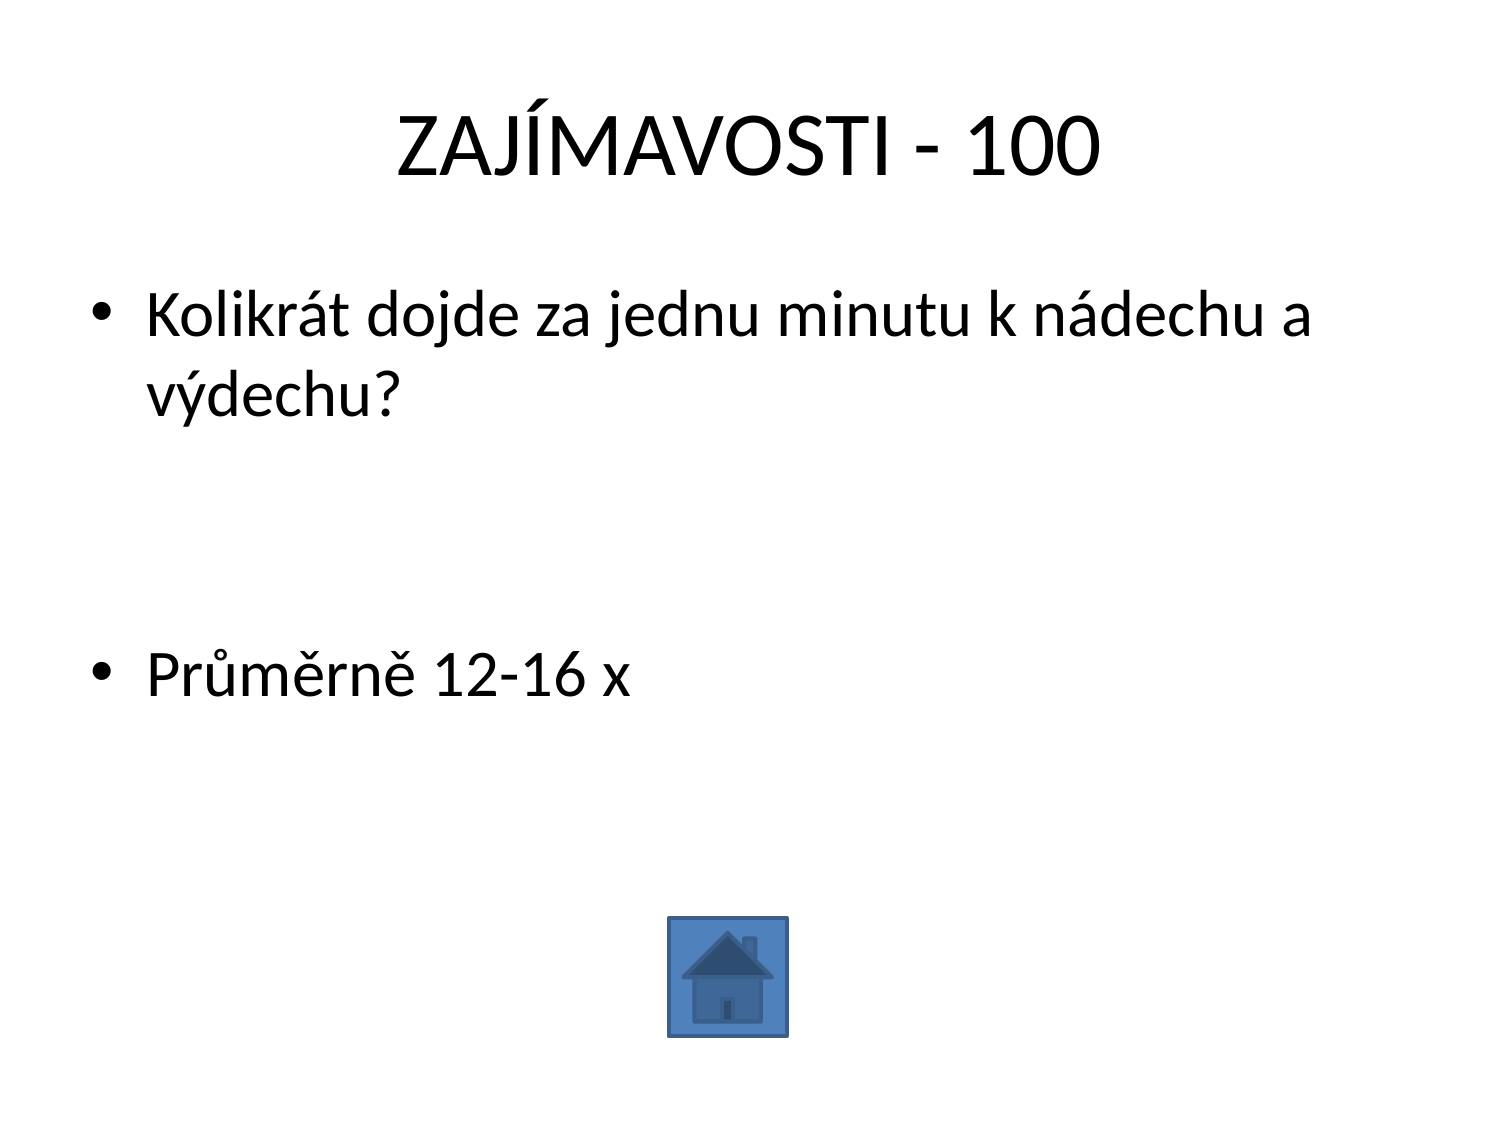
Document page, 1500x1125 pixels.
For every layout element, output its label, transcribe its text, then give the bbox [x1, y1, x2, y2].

list Kolikrát dojde za jednu minutu k nádechu a výdechu? Průměrně 12-16 x [75, 262, 1425, 1005]
title ZAJÍMAVOSTI - 100 [75, 45, 1425, 233]
text_box [667, 916, 789, 1038]
